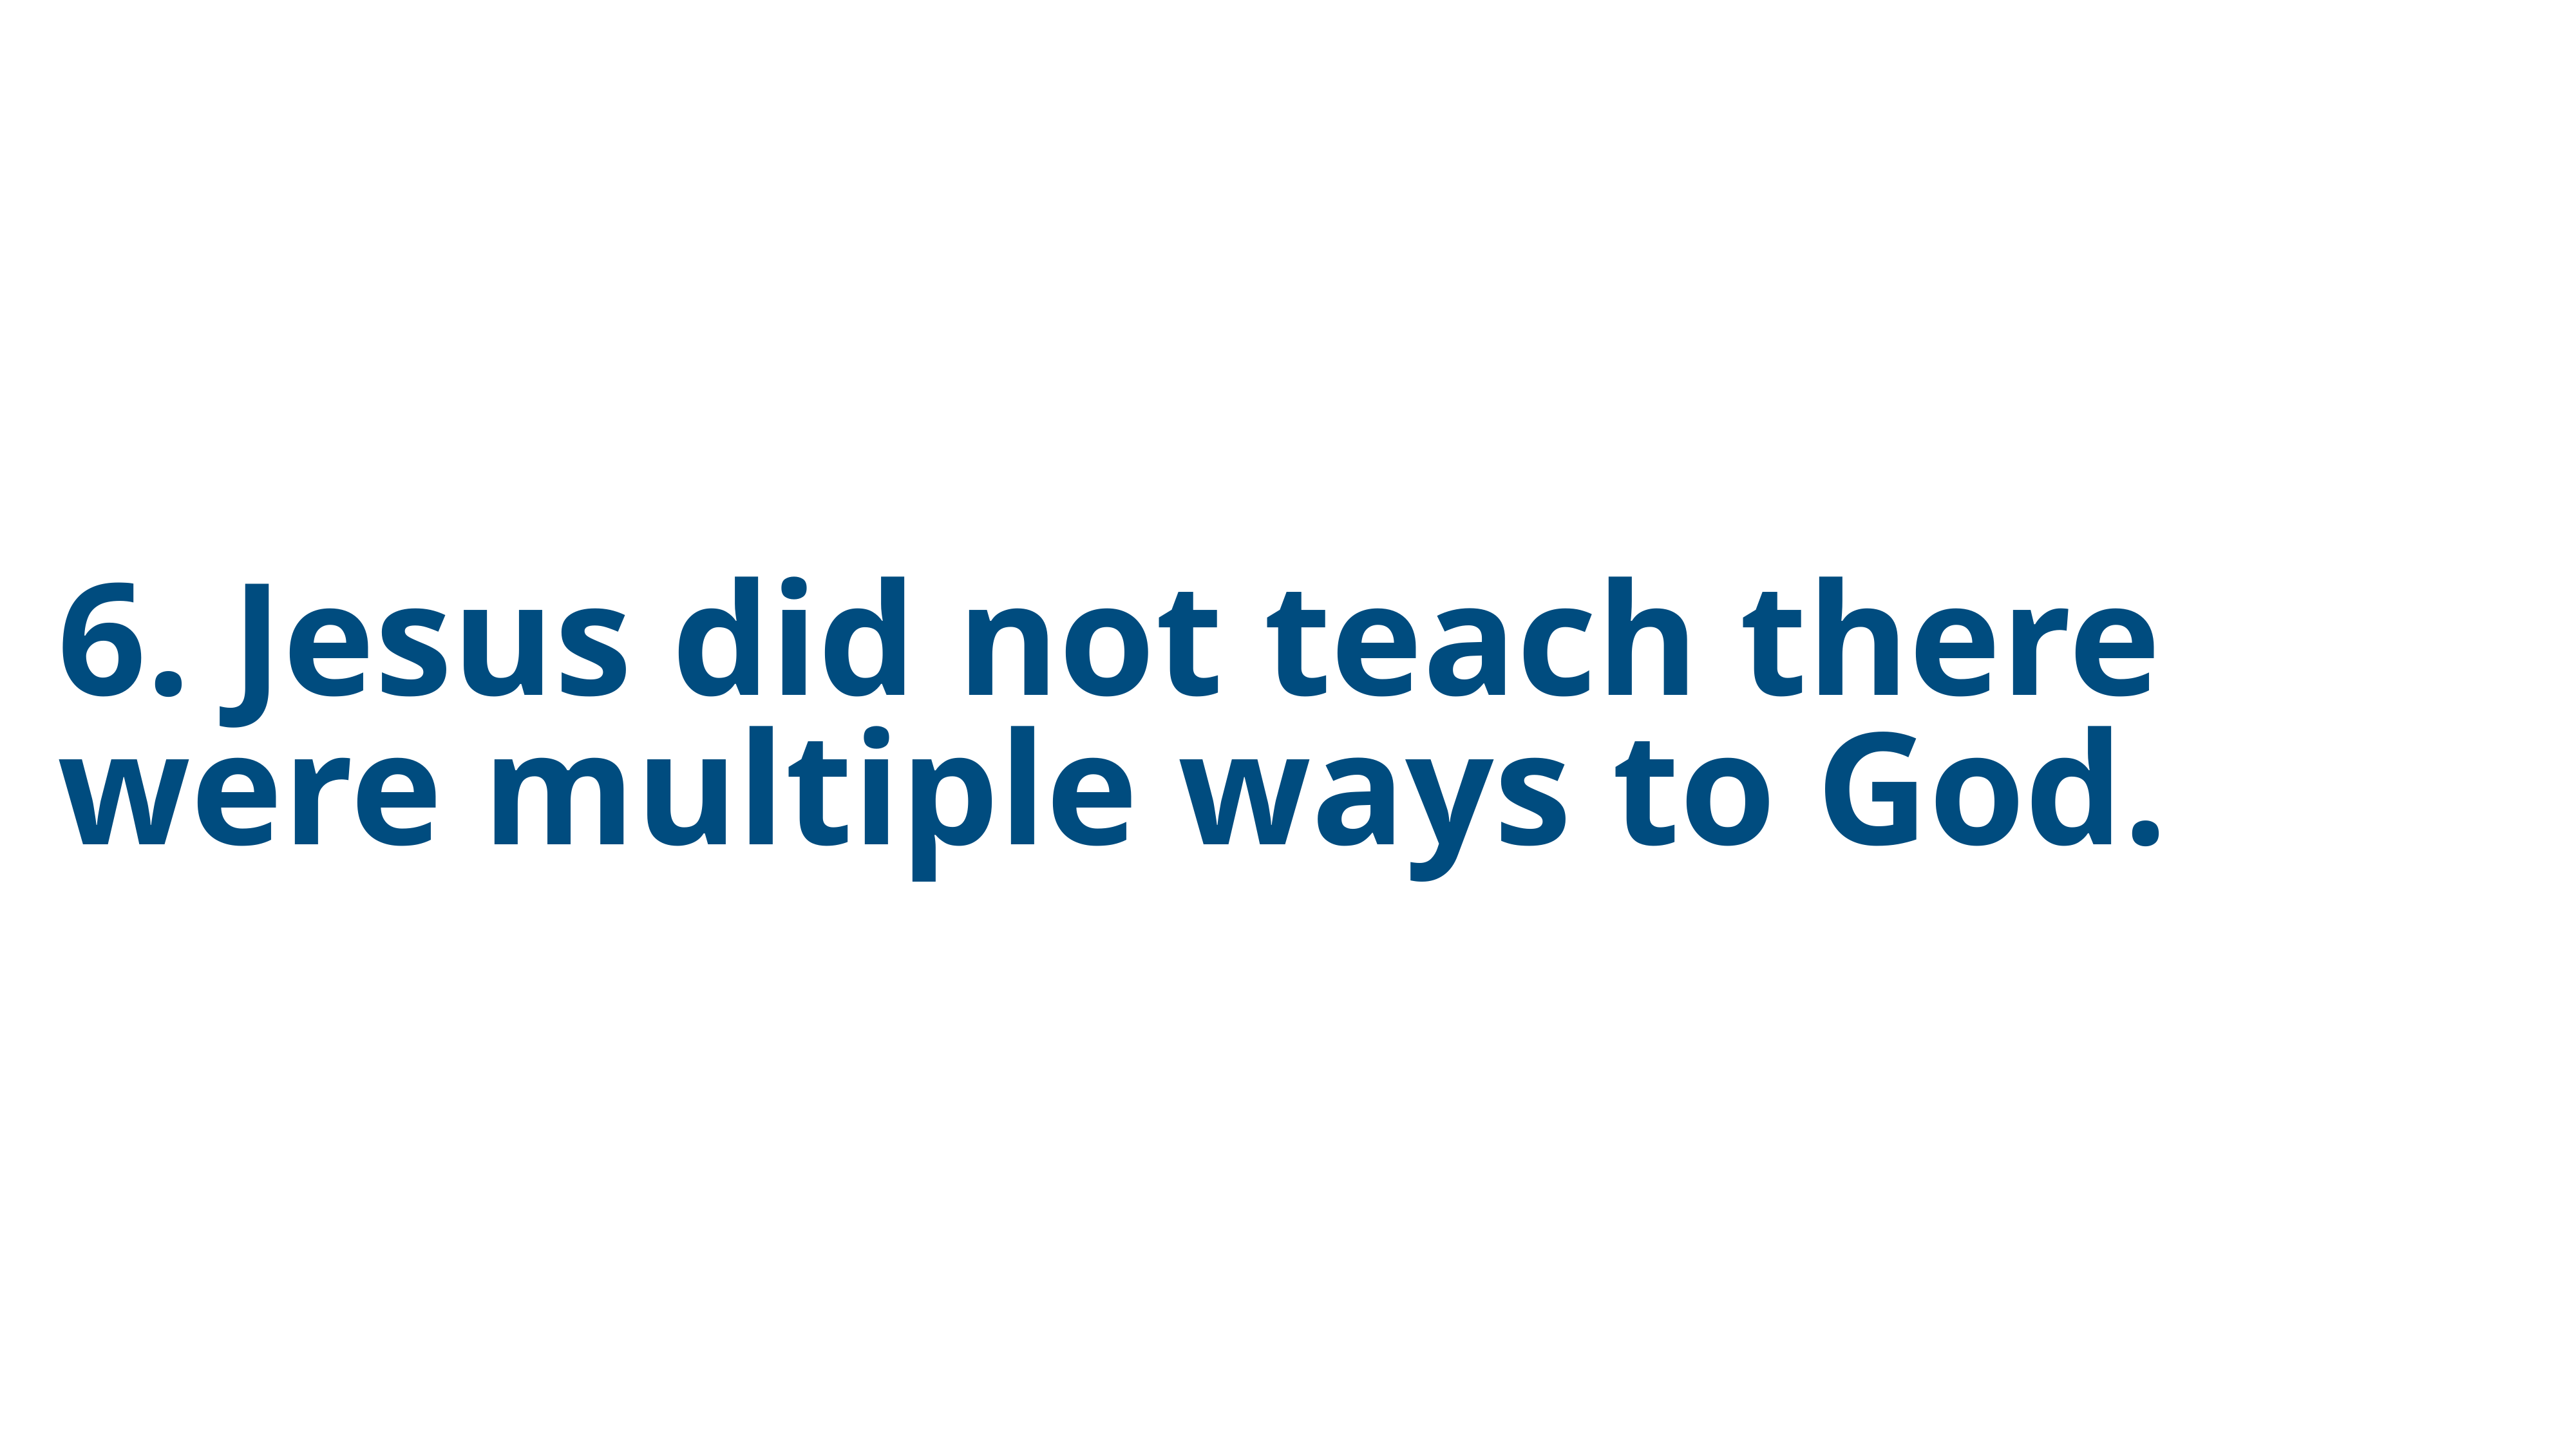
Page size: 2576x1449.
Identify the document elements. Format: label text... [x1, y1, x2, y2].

text_box 6. Jesus did not teach there were multiple ways to God. [48, 565, 2576, 883]
